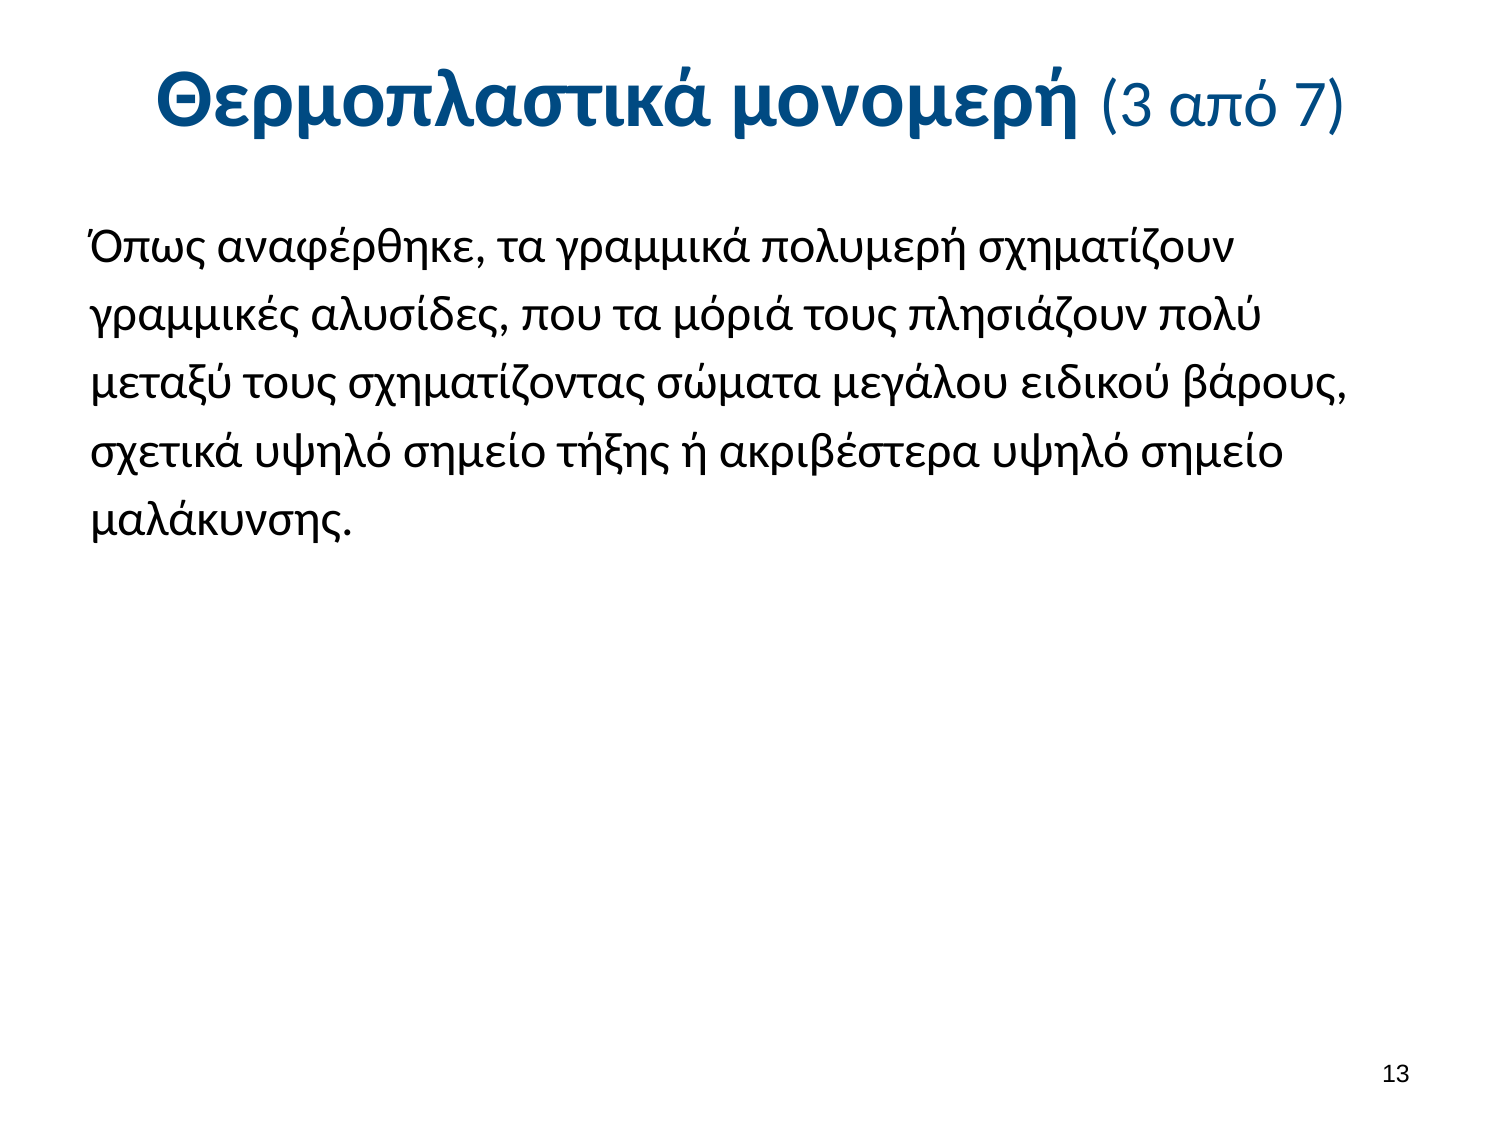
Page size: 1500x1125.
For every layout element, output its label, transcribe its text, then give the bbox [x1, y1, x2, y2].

title Θερμοπλαστικά μονομερή (3 από 7) [76, 19, 1427, 169]
list Όπως αναφέρθηκε, τα γραμμικά πολυμερή σχηματίζουν γραμμικές αλυσίδες, που τα μόριά τους πλησιάζουν πολύ μεταξύ τους σχηματίζοντας σώματα μεγάλου ειδικού βάρους, σχετικά υψηλό σημείο τήξης ή ακριβέστερα υψηλό σημείο μαλάκυνσης. [75, 196, 1425, 1024]
slide_number 12 [1074, 1042, 1425, 1103]
